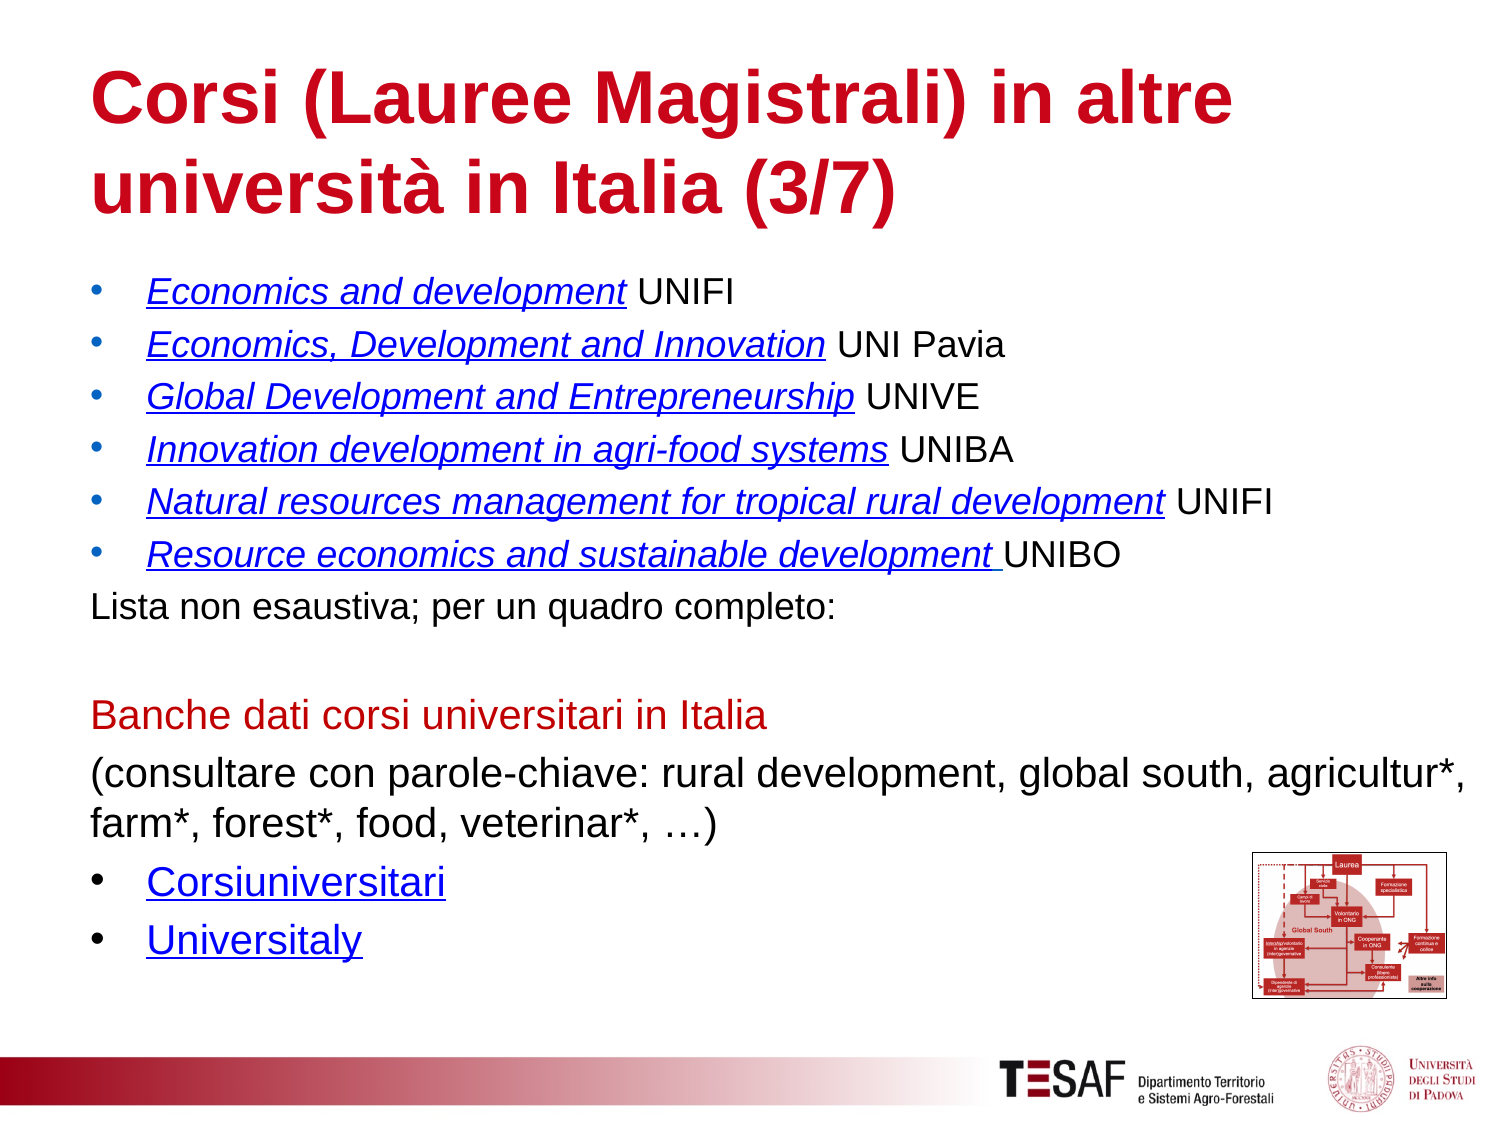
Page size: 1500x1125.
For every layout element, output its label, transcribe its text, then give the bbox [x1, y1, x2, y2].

title Corsi (Lauree Magistrali) in altre università in Italia (3/7) [75, 45, 1425, 233]
list Economics and development UNIFI Economics, Development and Innovation UNI Pavia Global Development and Entrepreneurship UNIVE Innovation development in agri-food systems UNIBA Natural resources management for tropical rural development UNIFI Resource economics and sustainable development UNIBO Lista non esaustiva; per un quadro completo: Banche dati corsi universitari in Italia (consultare con parole-chiave: rural development, global south, agricultur*, farm*, forest*, food, veterinar*, …) Corsiuniversitari Universitaly [75, 259, 1485, 991]
picture [0, 0, 1500, 1125]
